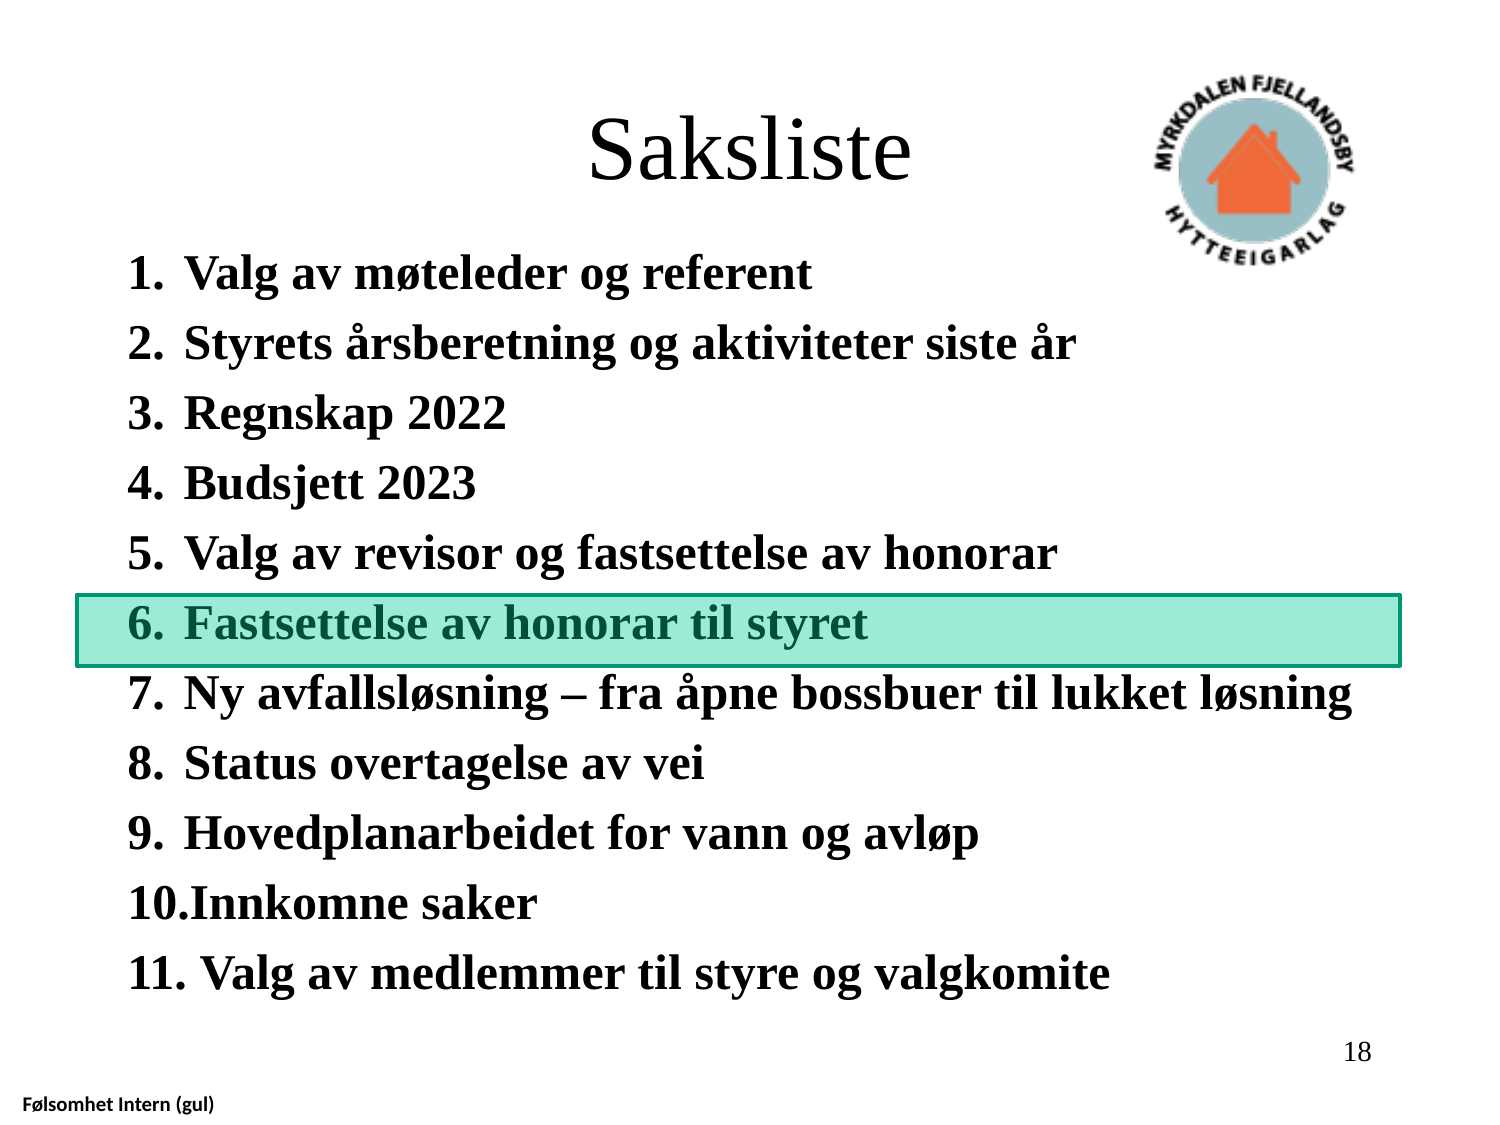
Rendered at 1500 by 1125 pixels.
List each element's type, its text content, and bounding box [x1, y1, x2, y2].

picture [1139, 60, 1368, 280]
list Valg av møteleder og referent Styrets årsberetning og aktiviteter siste år Regnskap 2022 Budsjett 2023 Valg av revisor og fastsettelse av honorar Fastsettelse av honorar til styret Ny avfallsløsning – fra åpne bossbuer til lukket løsning Status overtagelse av vei Hovedplanarbeidet for vann og avløp Innkomne saker Valg av medlemmer til styre og valgkomite [112, 668, 1388, 1100]
title Saksliste [112, 54, 1388, 231]
list Valg av møteleder og referent Styrets årsberetning og aktiviteter siste år Regnskap 2022 Budsjett 2023 Valg av revisor og fastsettelse av honorar Fastsettelse av honorar til styret Ny avfallsløsning – fra åpne bossbuer til lukket løsning Status overtagelse av vei Hovedplanarbeidet for vann og avløp Innkomne saker Valg av medlemmer til styre og valgkomite [112, 231, 1388, 593]
slide_number 18 [1074, 1024, 1388, 1101]
text_box [75, 593, 1402, 668]
